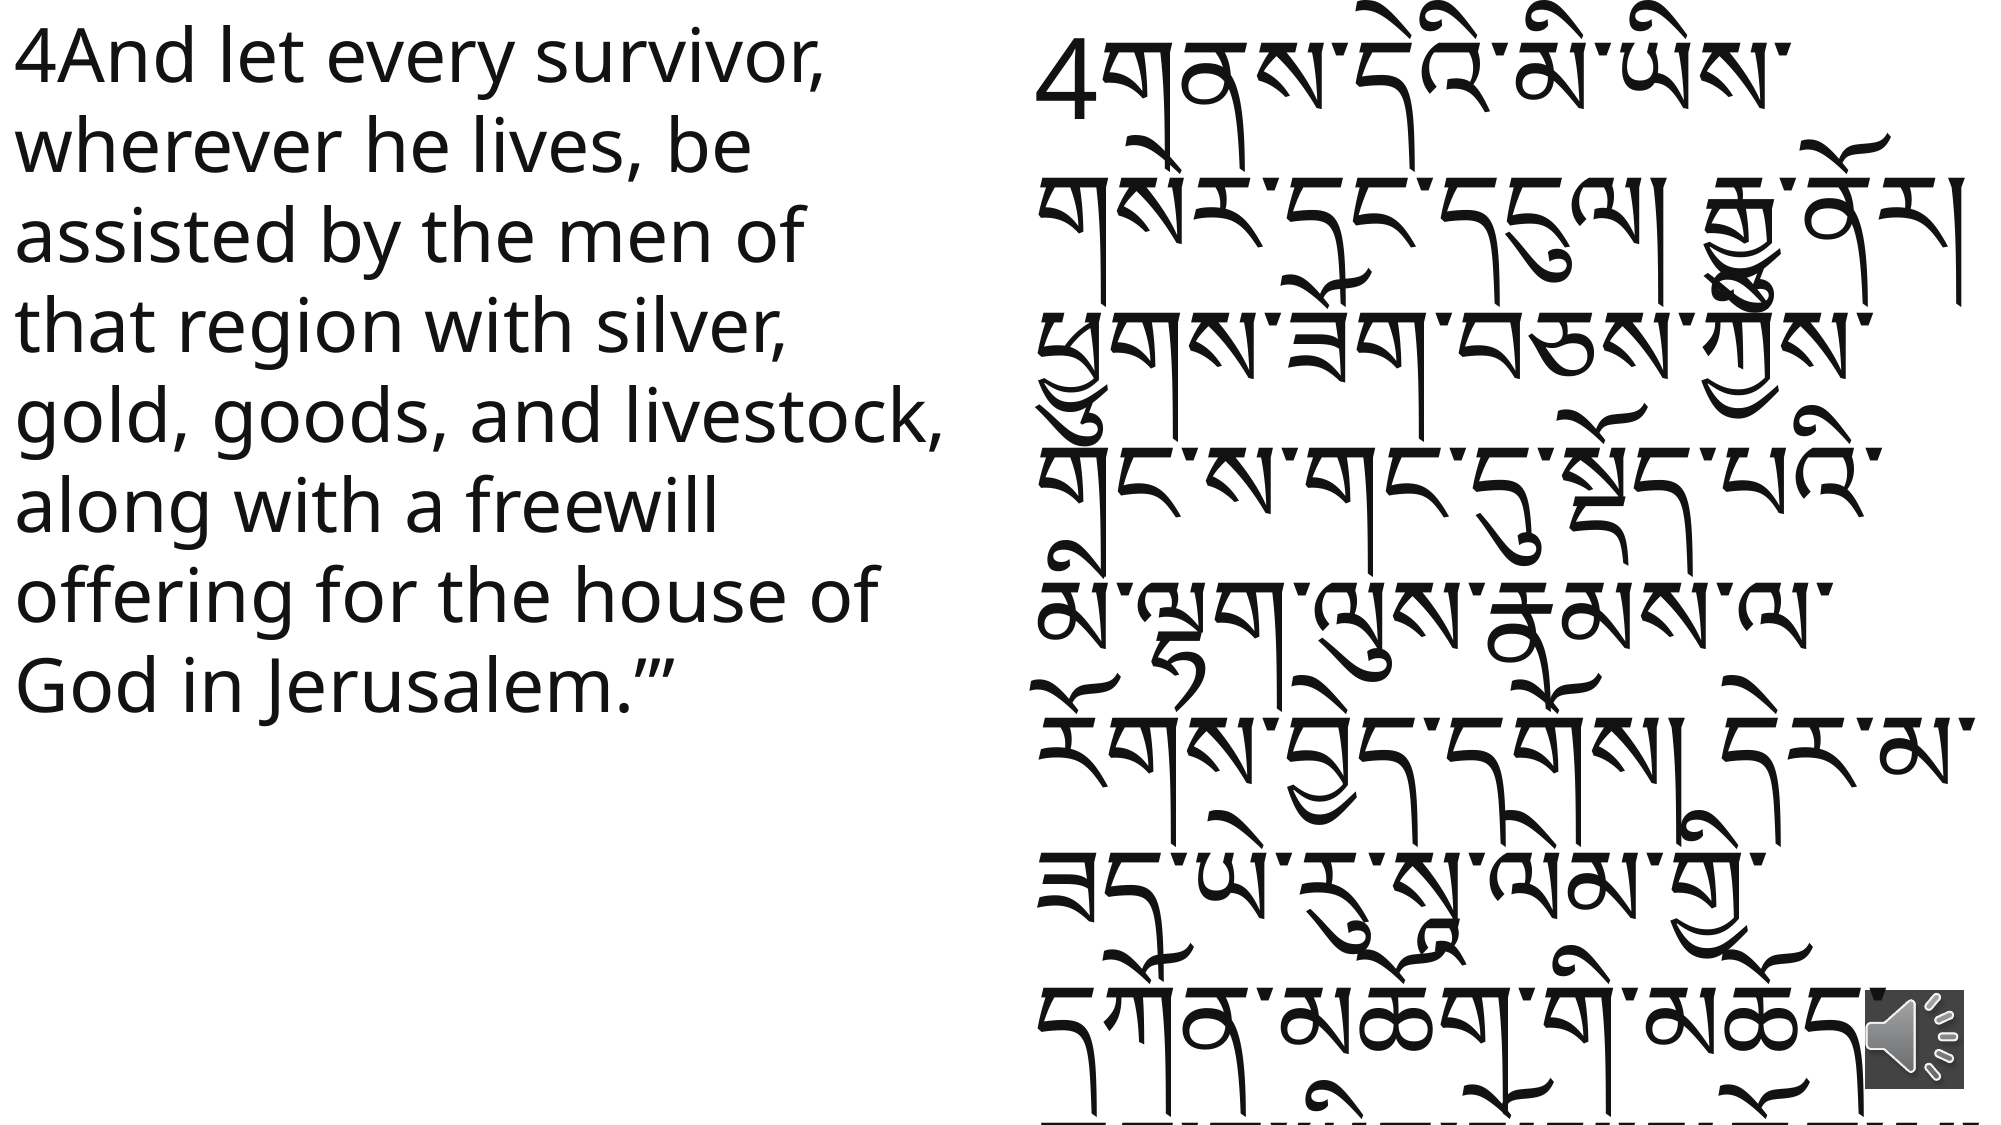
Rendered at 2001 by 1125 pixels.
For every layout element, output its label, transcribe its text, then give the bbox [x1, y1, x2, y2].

text_box 4གནས་དེའི་མི་ཡིས་གསེར་དང་དངུལ། རྒྱུ་ནོར། ཕྱུགས་ཟོག་བཅས་ཀྱིས་གང་ས་གང་དུ་སྡོད་པའི་མི་ལྷག་ལུས་རྣམས་ལ་རོགས་བྱེད་དགོས། དེར་མ་ཟད་ཡེ་རུ་སཱ་ལེམ་གྱི་དཀོན་མཆོག་གི་མཆོད་ཁང་དུ་ཡིད་མོས་མཆོད་པ་འབུལ་དགོས་ཞེས་བཀའ་བསྩལ། [1019, 0, 2000, 1125]
picture [1864, 989, 1965, 1090]
text_box 4And let every survivor, wherever he lives, be assisted by the men of that region with silver, gold, goods, and livestock, along with a freewill offering for the house of God in Jerusalem.’” [0, 0, 981, 1125]
